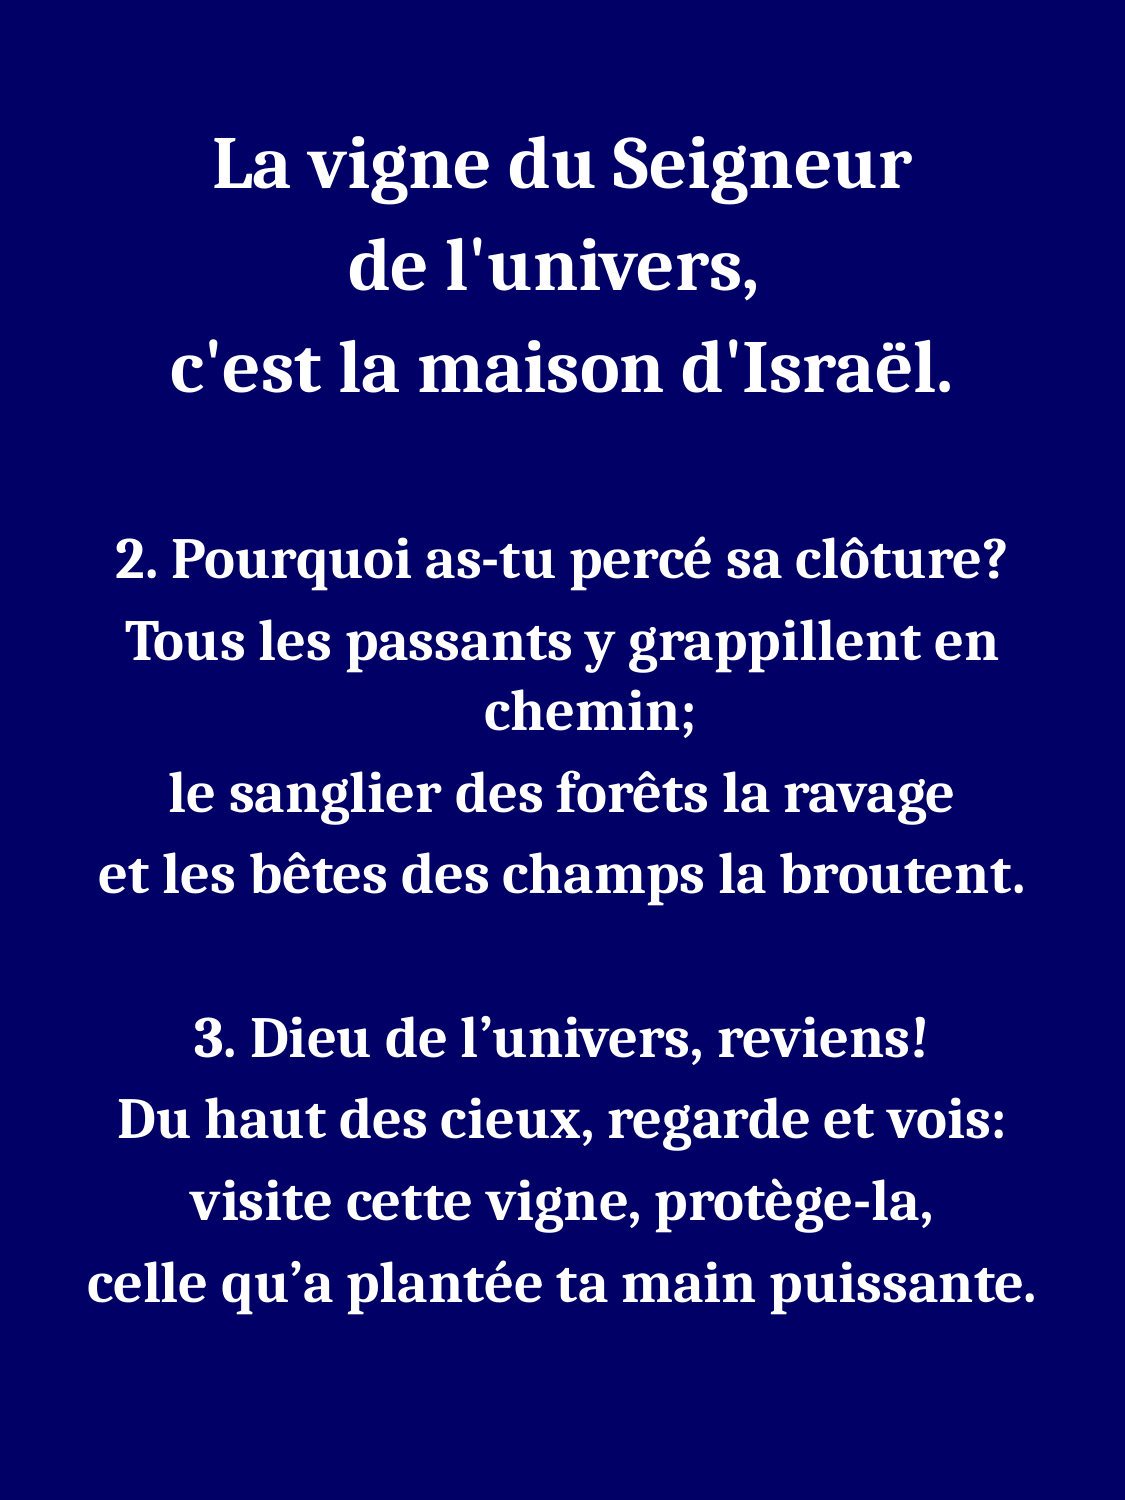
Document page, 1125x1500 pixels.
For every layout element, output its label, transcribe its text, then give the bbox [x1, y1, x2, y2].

text_box La vigne du Seigneur de l'univers, c'est la maison d'Israël. 2. Pourquoi as-tu percé sa clôture? Tous les passants y grappillent en chemin; le sanglier des forêts la ravage et les bêtes des champs la broutent. 3. Dieu de l’univers, reviens! Du haut des cieux, regarde et vois: visite cette vigne, protège-la, celle qu’a plantée ta main puissante. [0, 106, 1125, 425]
